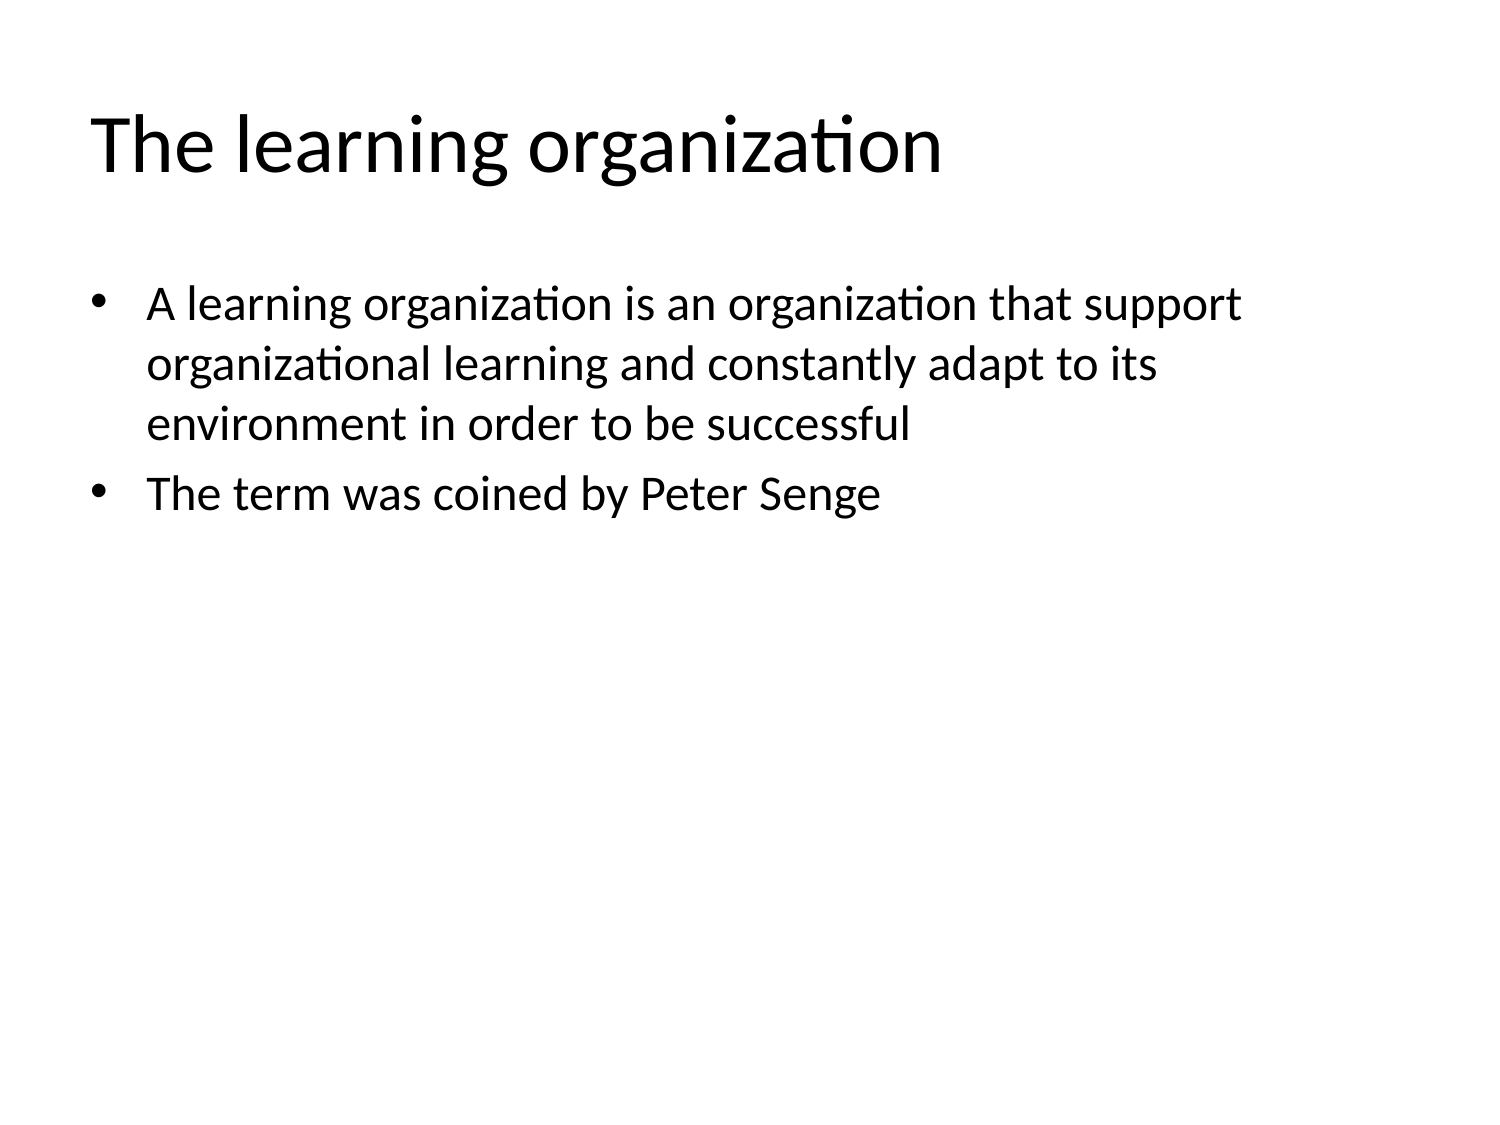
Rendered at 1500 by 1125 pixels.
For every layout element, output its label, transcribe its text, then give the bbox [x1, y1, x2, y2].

title The learning organization [75, 45, 1425, 233]
list A learning organization is an organization that support organizational learning and constantly adapt to its environment in order to be successful The term was coined by Peter Senge [75, 262, 1425, 1005]
